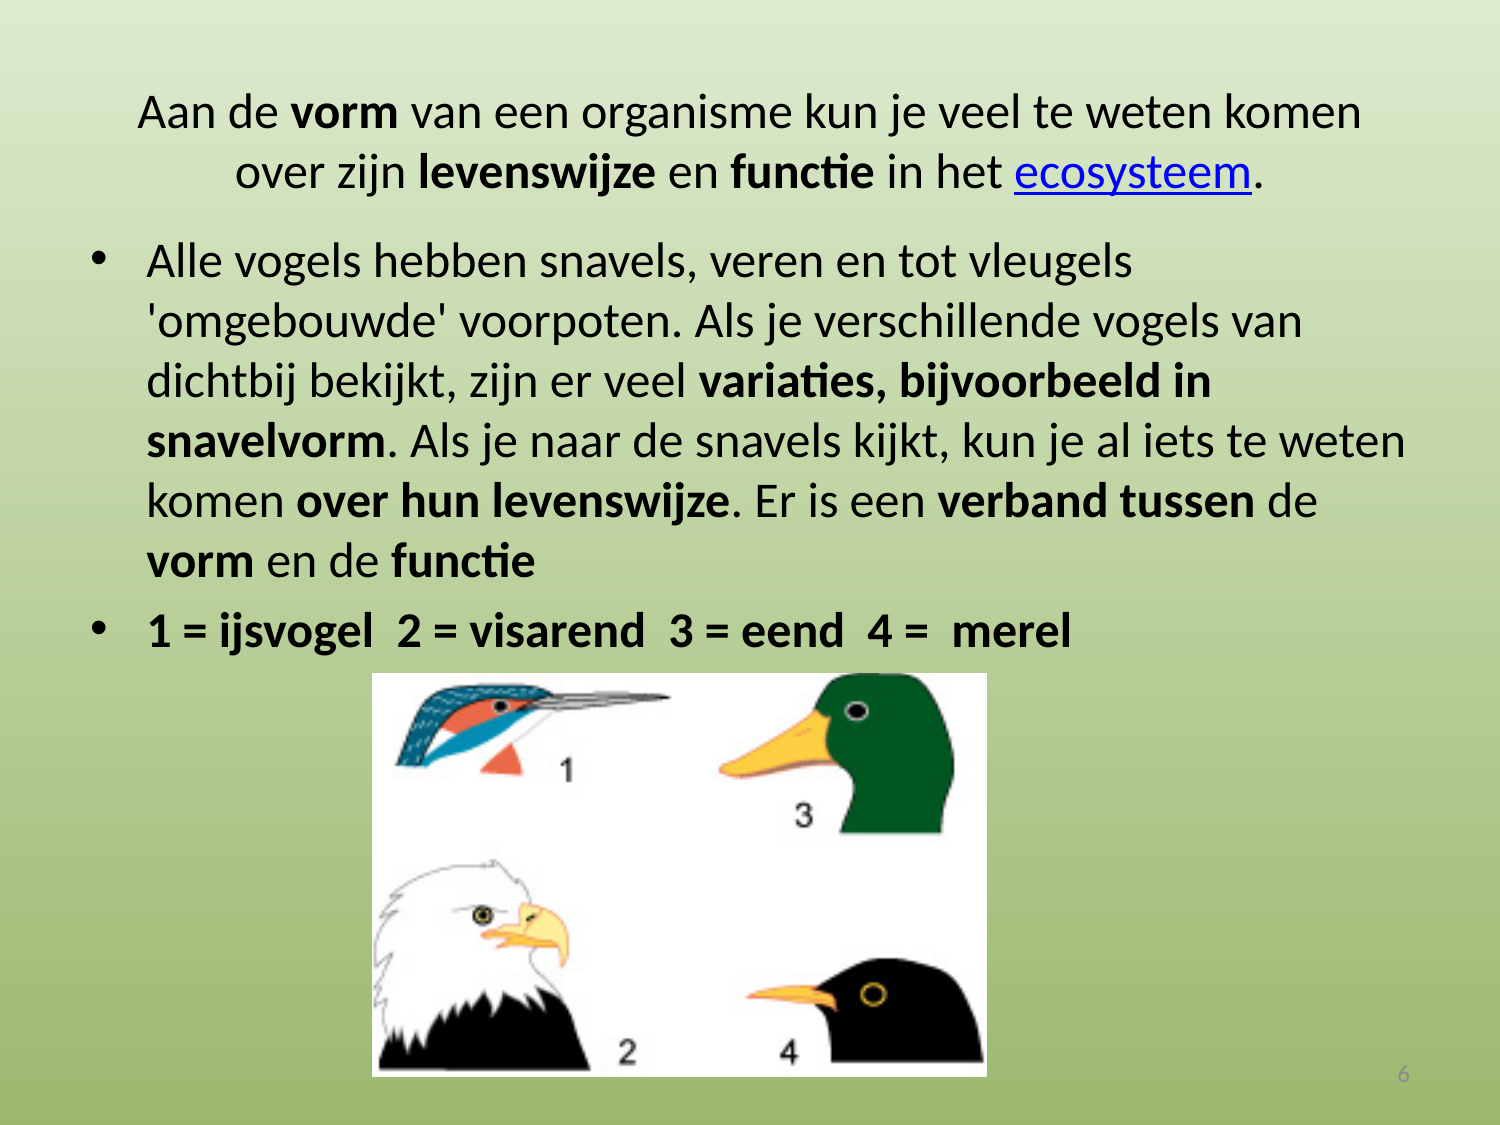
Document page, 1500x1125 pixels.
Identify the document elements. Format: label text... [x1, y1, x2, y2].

list Alle vogels hebben snavels, veren en tot vleugels 'omgebouwde' voorpoten. Als je verschillende vogels van dichtbij bekijkt, zijn er veel variaties, bijvoorbeeld in snavelvorm. Als je naar de snavels kijkt, kun je al iets te weten komen over hun levenswijze. Er is een verband tussen de vorm en de functie 1 = ijsvogel 2 = visarend 3 = eend 4 = merel [75, 220, 1425, 1106]
slide_number 6 [1074, 1042, 1425, 1103]
title Aan de vorm van een organisme kun je veel te weten komen over zijn levenswijze en functie in het ecosysteem. [75, 45, 1425, 220]
picture [371, 672, 987, 1077]
